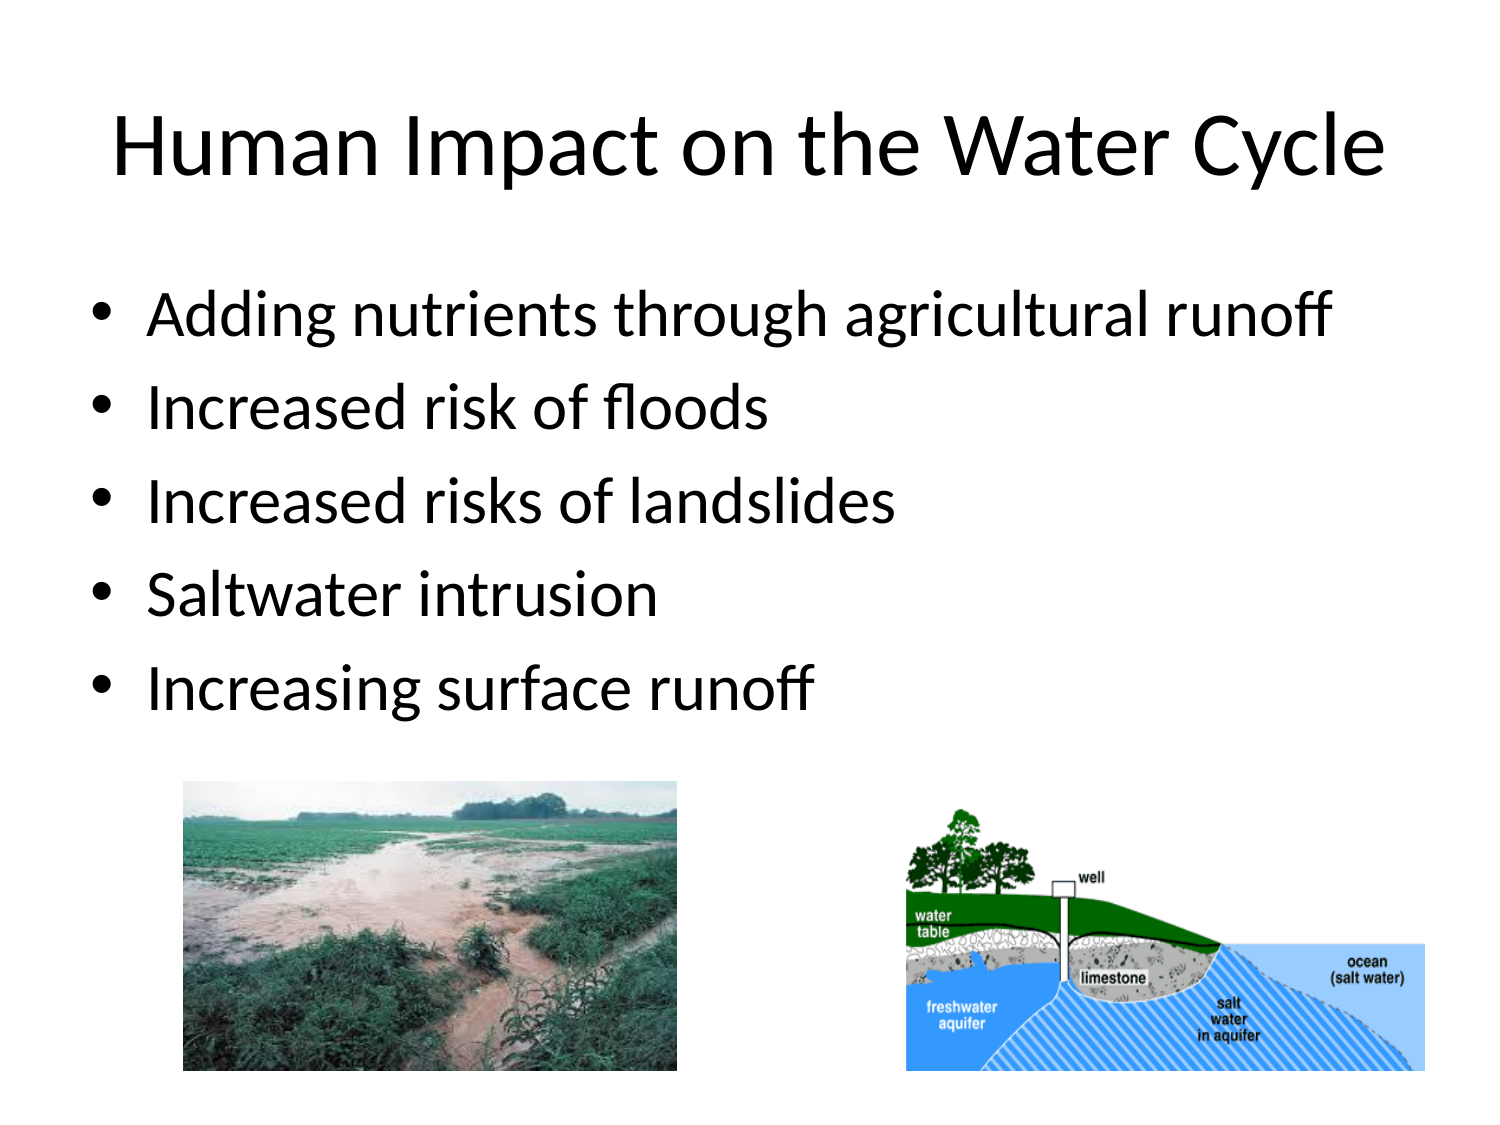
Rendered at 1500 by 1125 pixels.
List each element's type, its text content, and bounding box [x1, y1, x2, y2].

title Human Impact on the Water Cycle [75, 45, 1425, 233]
picture [182, 780, 677, 1071]
picture [904, 808, 1426, 1071]
list Adding nutrients through agricultural runoff Increased risk of floods Increased risks of landslides Saltwater intrusion Increasing surface runoff [75, 262, 1425, 1005]
